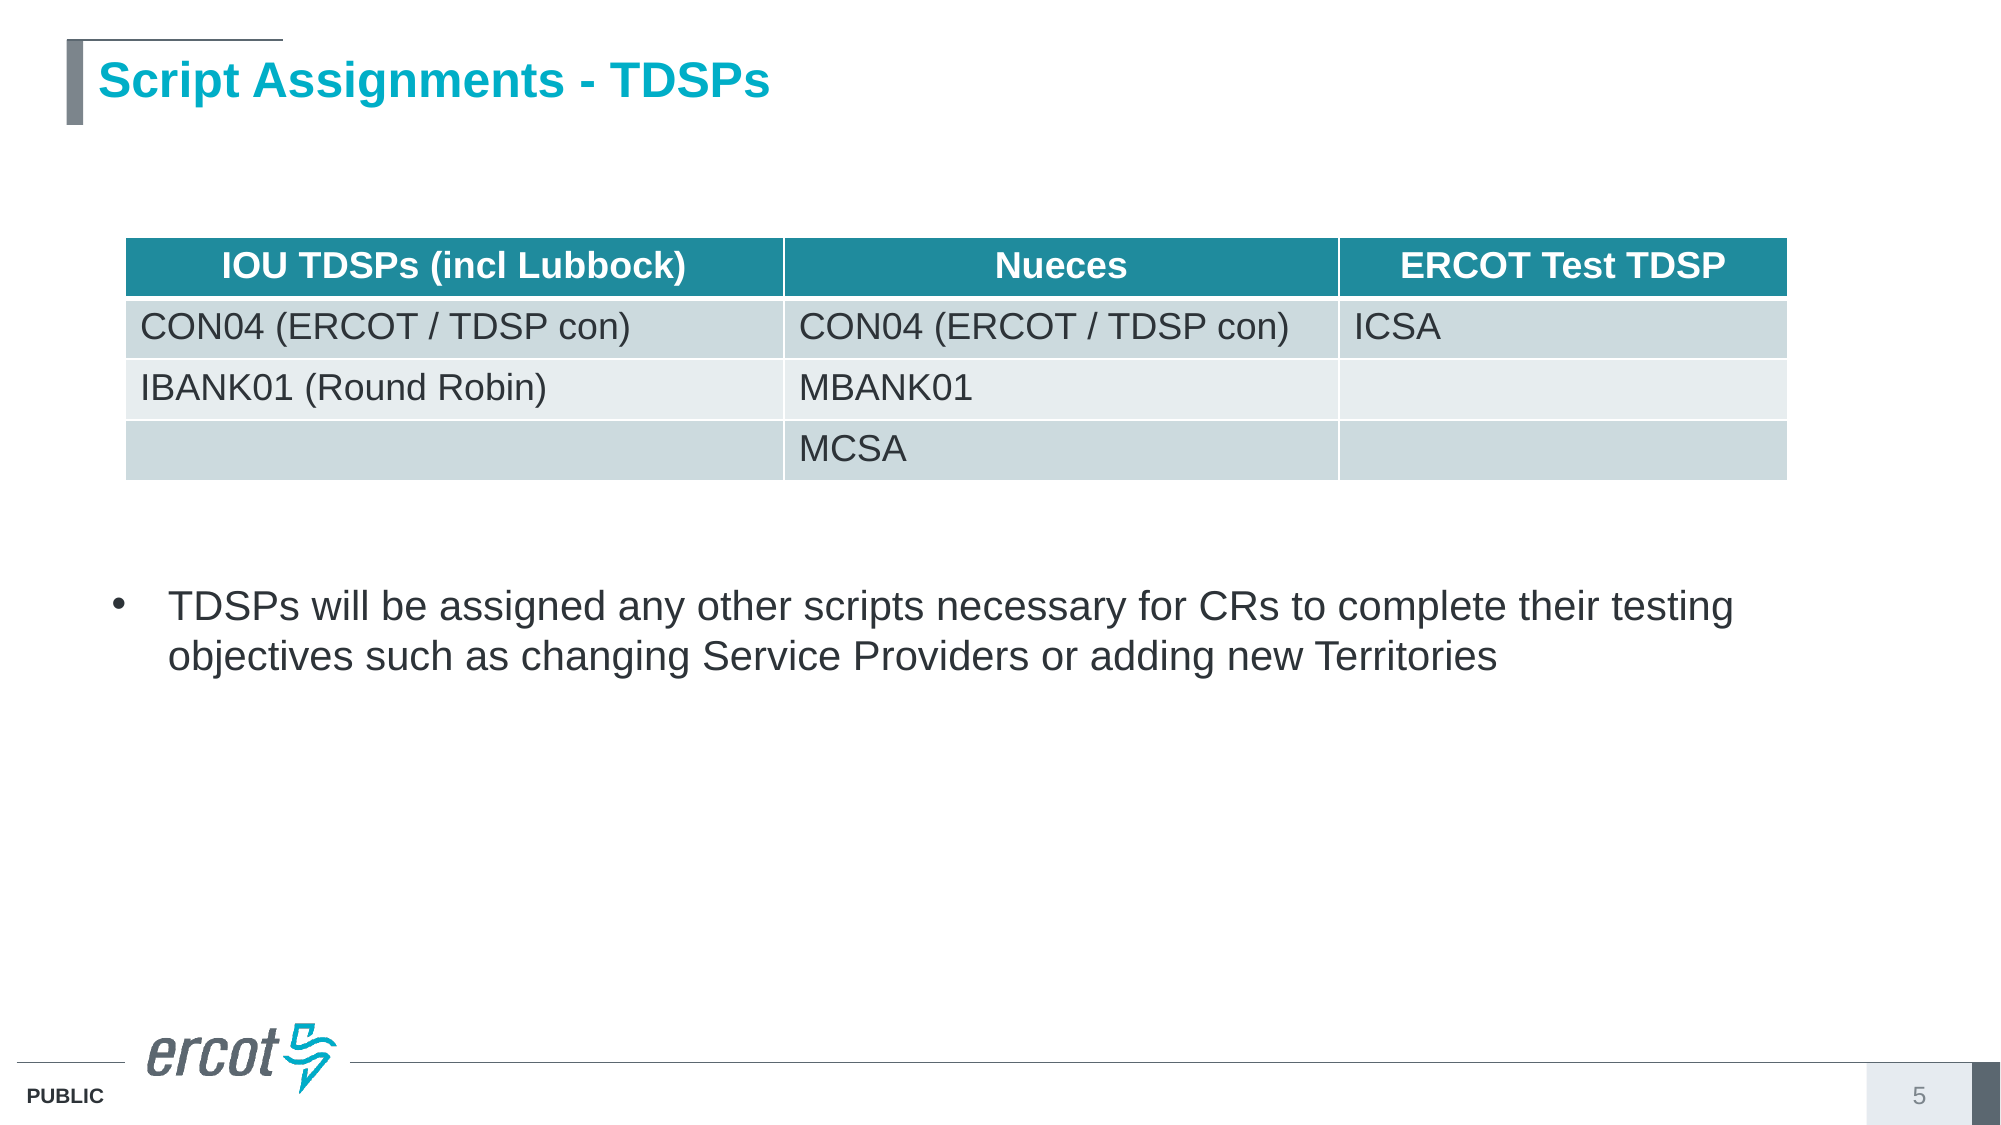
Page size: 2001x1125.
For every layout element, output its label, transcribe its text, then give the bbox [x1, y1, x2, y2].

table_header ERCOT Test TDSP [1340, 238, 1787, 296]
table_cell MCSA [785, 421, 1338, 480]
slide_number 5 [1866, 1076, 1973, 1113]
table_cell IBANK01 (Round Robin) [126, 360, 783, 419]
list TDSPs will be assigned any other scripts necessary for CRs to complete their testing objectives such as changing Service Providers or adding new Territories [66, 125, 1934, 992]
table_cell [126, 421, 783, 480]
table_cell MBANK01 [785, 360, 1338, 419]
table_header Nueces [785, 238, 1338, 296]
title Script Assignments - TDSPs [83, 39, 1934, 125]
table_cell CON04 (ERCOT / TDSP con) [785, 301, 1338, 358]
table_cell [1340, 360, 1787, 419]
table_cell [1340, 421, 1787, 480]
table_cell ICSA [1340, 301, 1787, 358]
table_cell CON04 (ERCOT / TDSP con) [126, 301, 783, 358]
picture [143, 1019, 340, 1096]
table_header IOU TDSPs (incl Lubbock) [126, 238, 783, 296]
